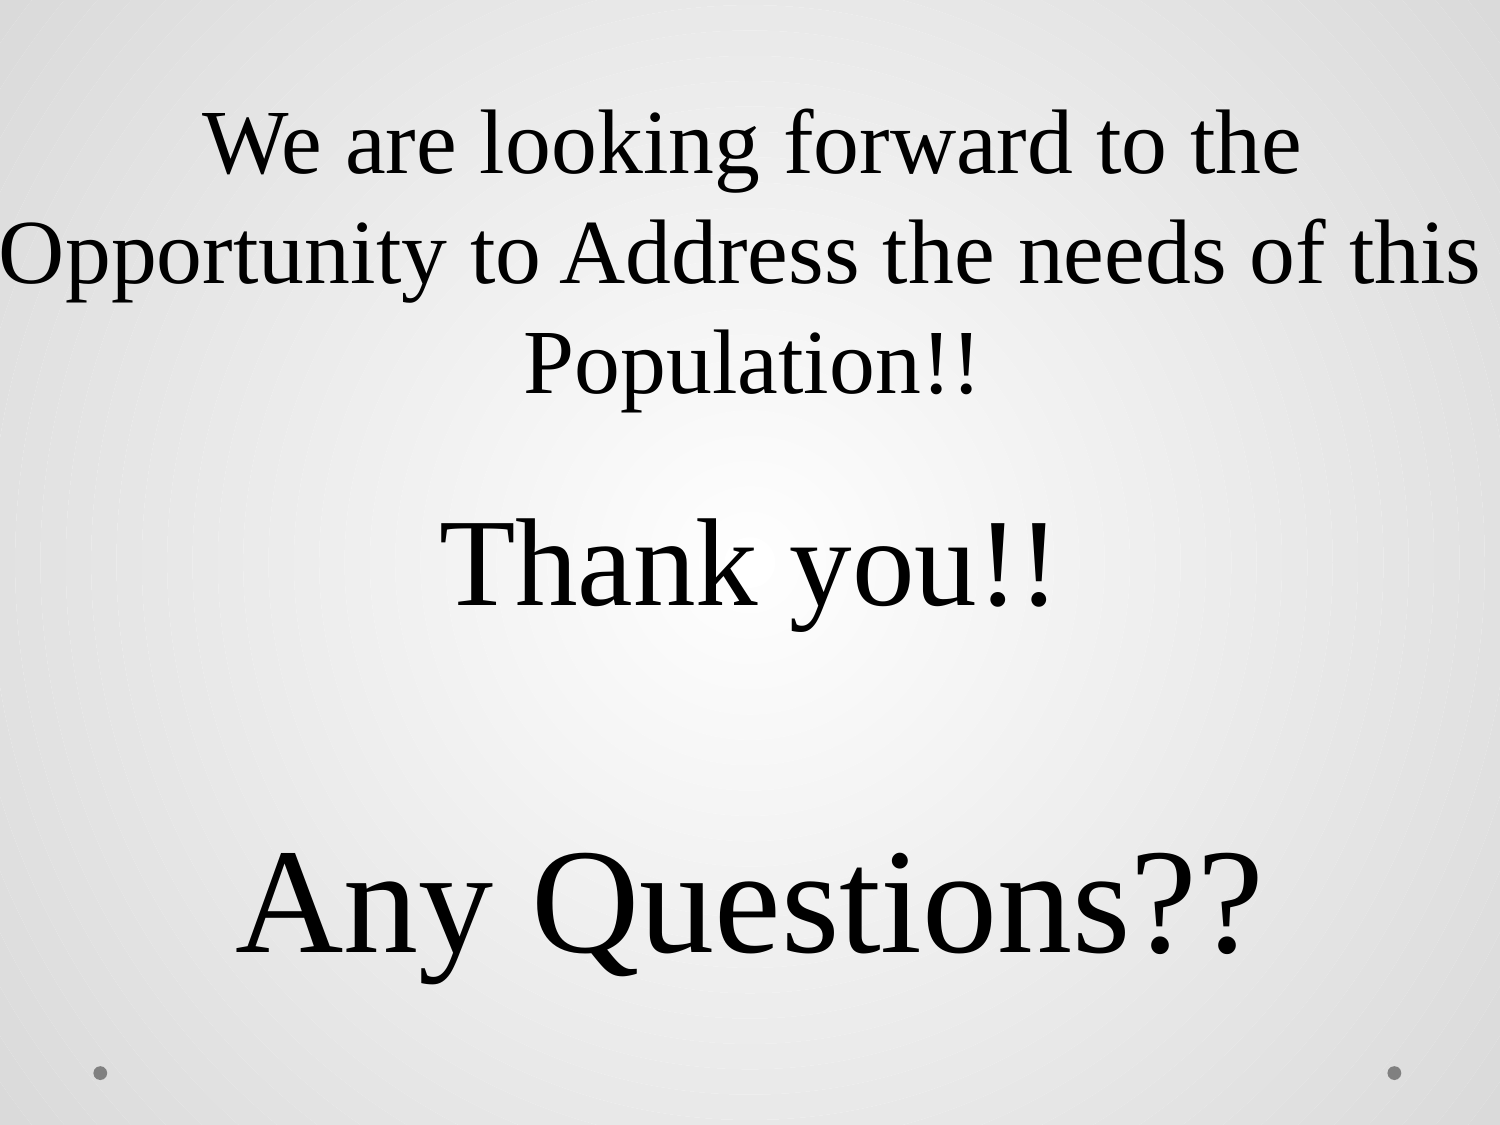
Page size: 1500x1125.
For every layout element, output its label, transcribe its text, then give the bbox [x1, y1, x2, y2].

text_box Any Questions?? [0, 795, 1500, 990]
text_box Thank you!! [0, 472, 1500, 638]
text_box We are looking forward to the Opportunity to Address the needs of this Population!! [0, 74, 1500, 420]
